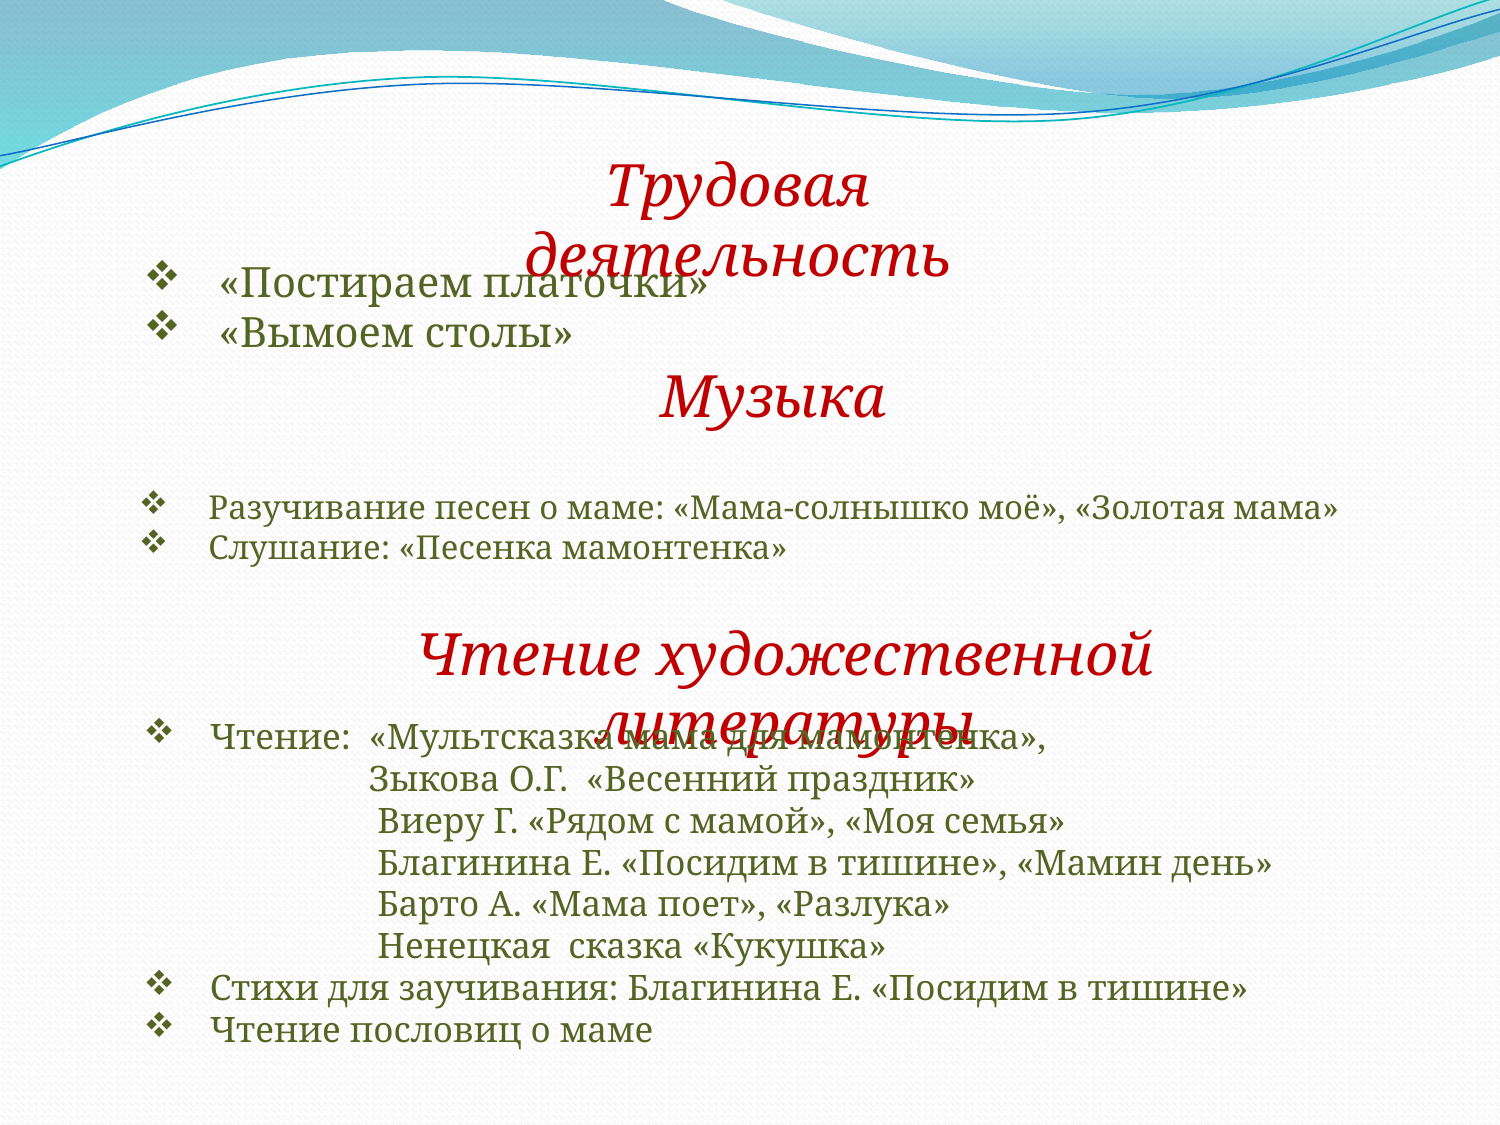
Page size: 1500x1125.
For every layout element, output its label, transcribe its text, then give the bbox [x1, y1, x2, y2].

text_box Чтение художественной литературы [210, 609, 1360, 703]
text_box Музыка [421, 351, 1125, 437]
text_box Трудовая деятельность [386, 140, 1090, 296]
text_box «Постираем платочки» «Вымоем столы» [128, 246, 809, 364]
text_box Разучивание песен о маме: «Мама-солнышко моё», «Золотая мама» Слушание: «Песенка мамонтенка» [123, 444, 1378, 574]
text_box Чтение: «Мультсказка мама для мамонтенка», Зыкова О.Г. «Весенний праздник» Виеру Г. «Рядом с мамой», «Моя семья» Благинина Е. «Посидим в тишине», «Мамин день» Барто А. «Мама поет», «Разлука» Ненецкая сказка «Кукушка» Стихи для заучивания: Благинина Е. «Посидим в тишине» Чтение пословиц о маме [128, 703, 1500, 1078]
